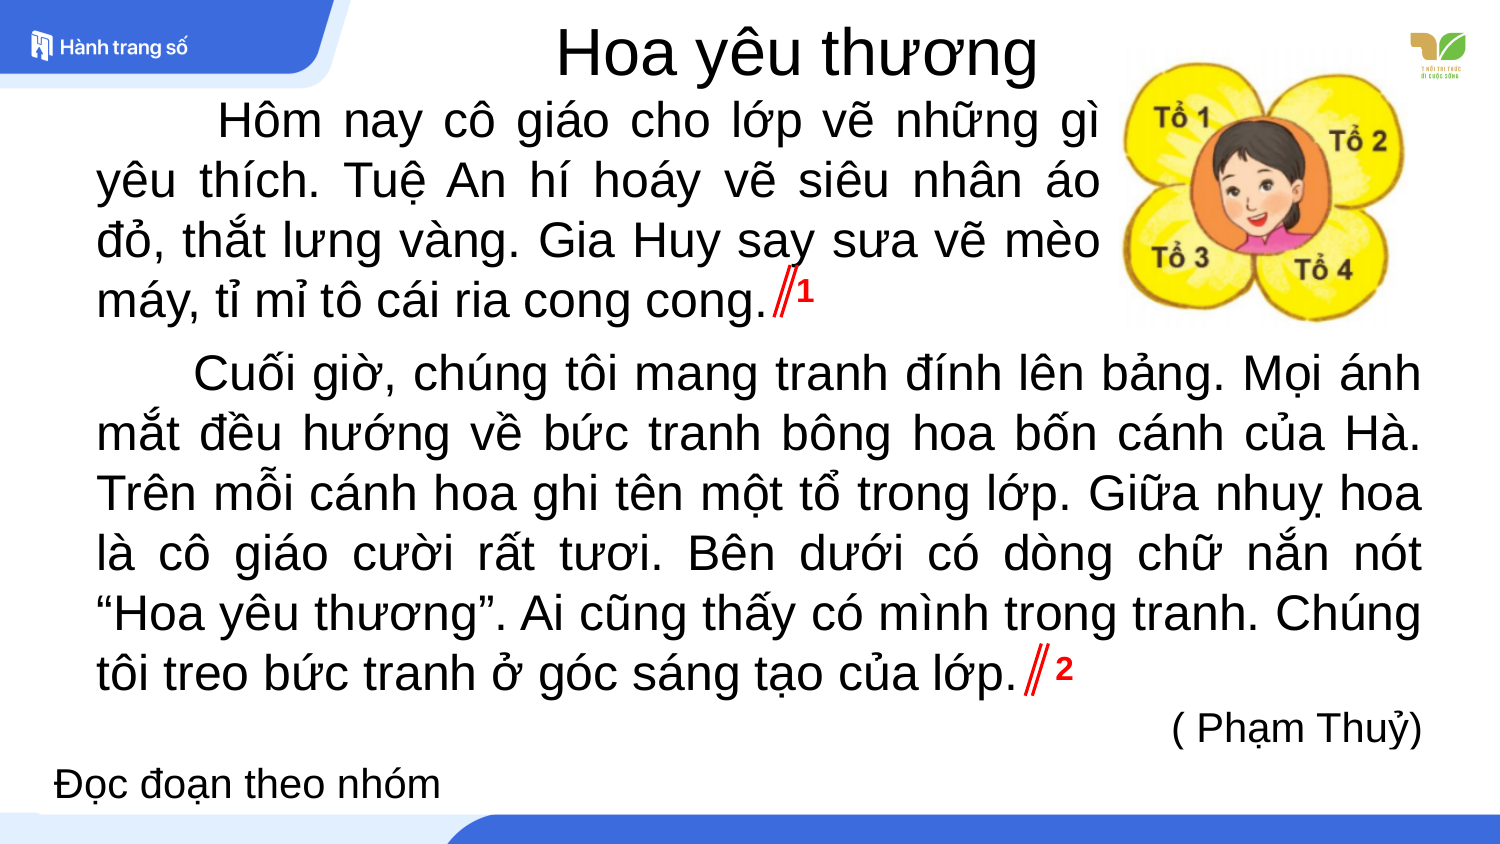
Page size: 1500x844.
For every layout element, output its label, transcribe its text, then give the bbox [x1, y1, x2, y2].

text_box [773, 261, 822, 318]
text_box Chia đoạn [35, 748, 256, 813]
text_box Hoa yêu thương [540, 1, 1055, 97]
text_box Cuối giờ, chúng tôi mang tranh đính lên bảng. Mọi ánh mắt đều hướng về bức tranh bông hoa bốn cánh của Hà. Trên mỗi cánh hoa ghi tên một tổ trong lớp. Giữa nhuỵ hoa là cô giáo cười rất tươi. Bên dưới có dòng chữ nắn nót “Hoa yêu thương”. Ai cũng thấy có mình trong tranh. Chúng tôi treo bức tranh ở góc sáng tạo của lớp. ( Phạm Thuỷ) [82, 333, 1438, 749]
picture [0, 0, 1500, 844]
text_box Đọc đoạn theo nhóm [39, 749, 1500, 815]
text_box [1024, 639, 1090, 696]
text_box Hôm nay cô giáo cho lớp vẽ những gì yêu thích. Tuệ An hí hoáy vẽ siêu nhân áo đỏ, thắt lưng vàng. Gia Huy say sưa vẽ mèo máy, tỉ mỉ tô cái ria cong cong. [82, 80, 1115, 333]
